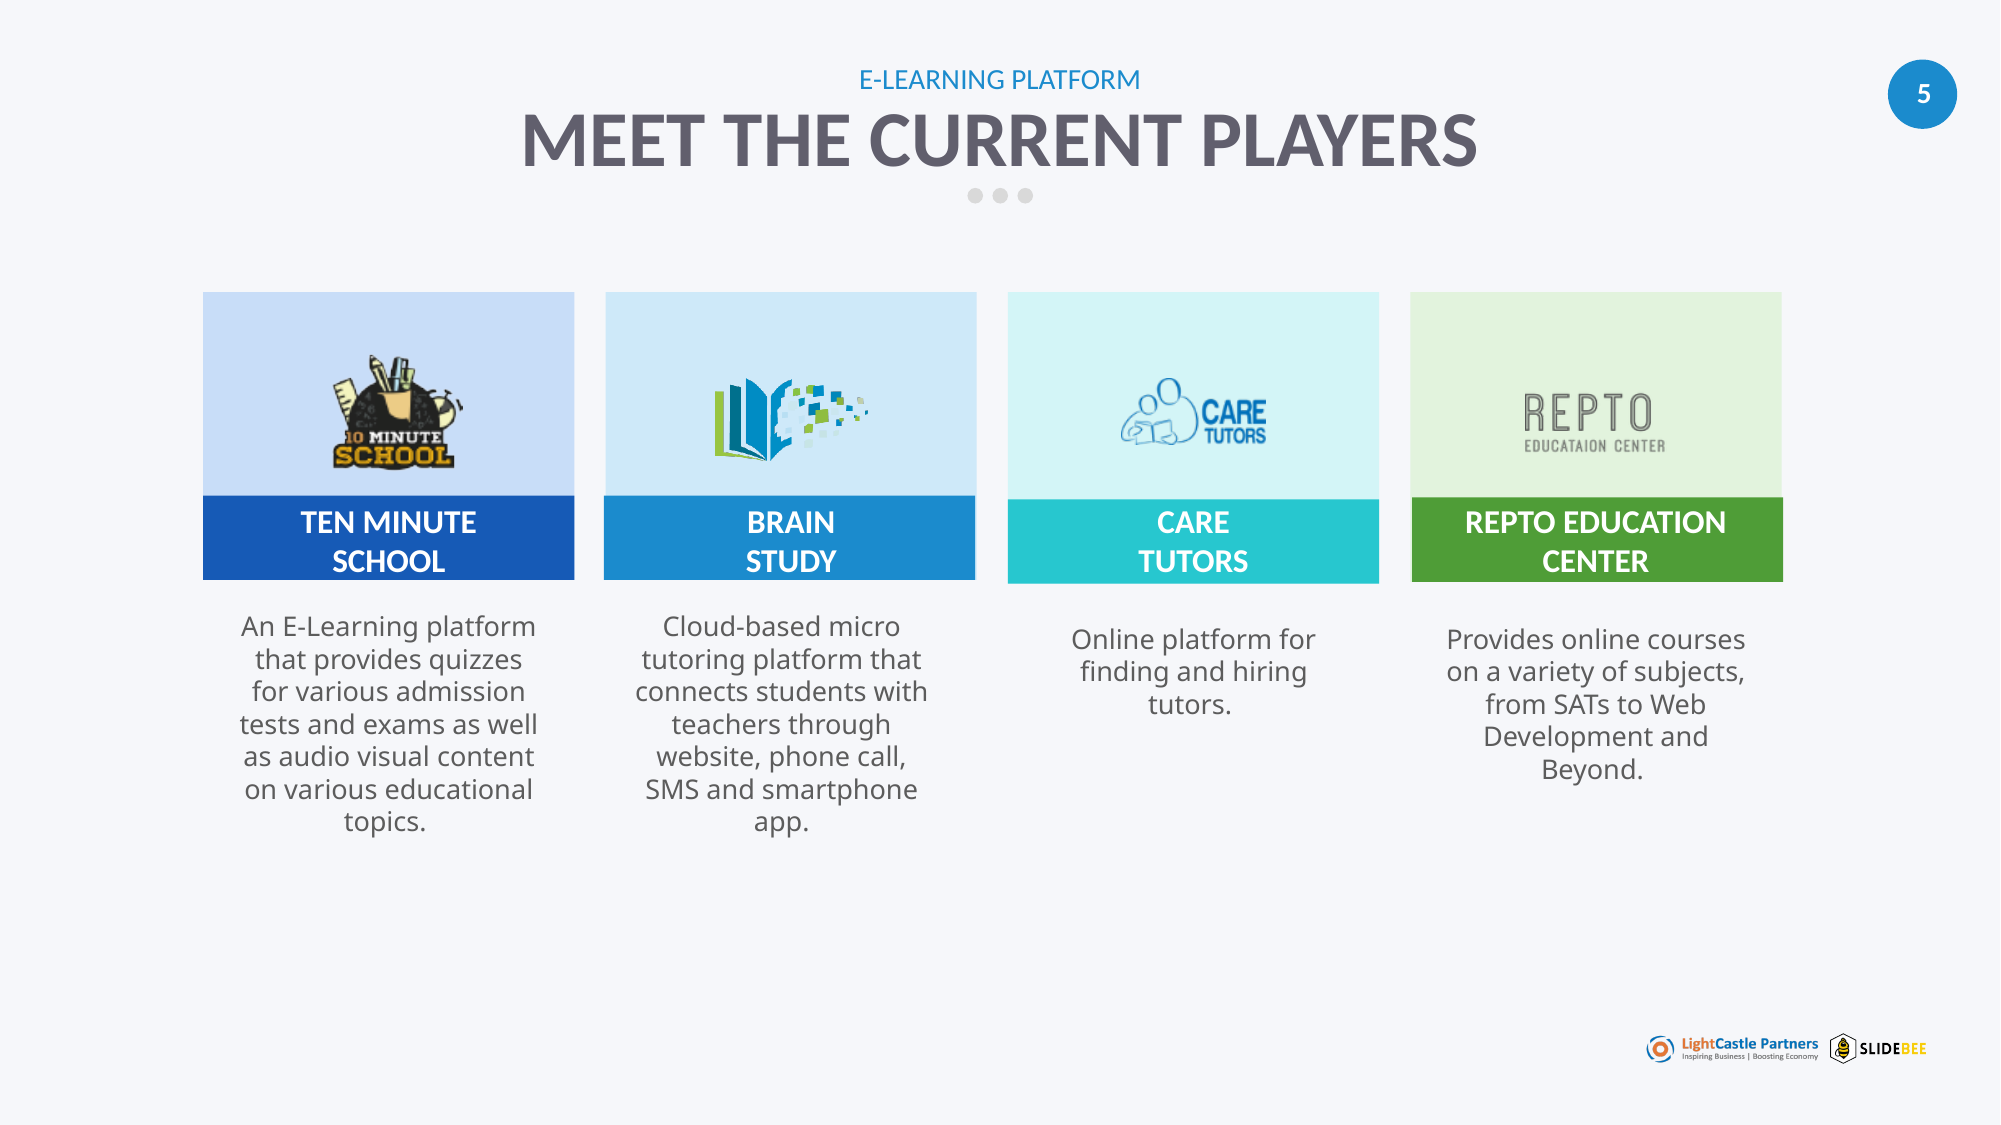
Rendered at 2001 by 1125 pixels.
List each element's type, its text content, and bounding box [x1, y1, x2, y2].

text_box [1410, 292, 1784, 762]
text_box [967, 187, 1034, 204]
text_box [203, 292, 575, 815]
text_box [1645, 1033, 1925, 1064]
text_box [1007, 292, 1380, 696]
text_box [603, 292, 977, 815]
text_box MEET THE CURRENT PLAYERS [520, 87, 1480, 183]
text_box E-LEARNING PLATFORM [859, 59, 1142, 95]
